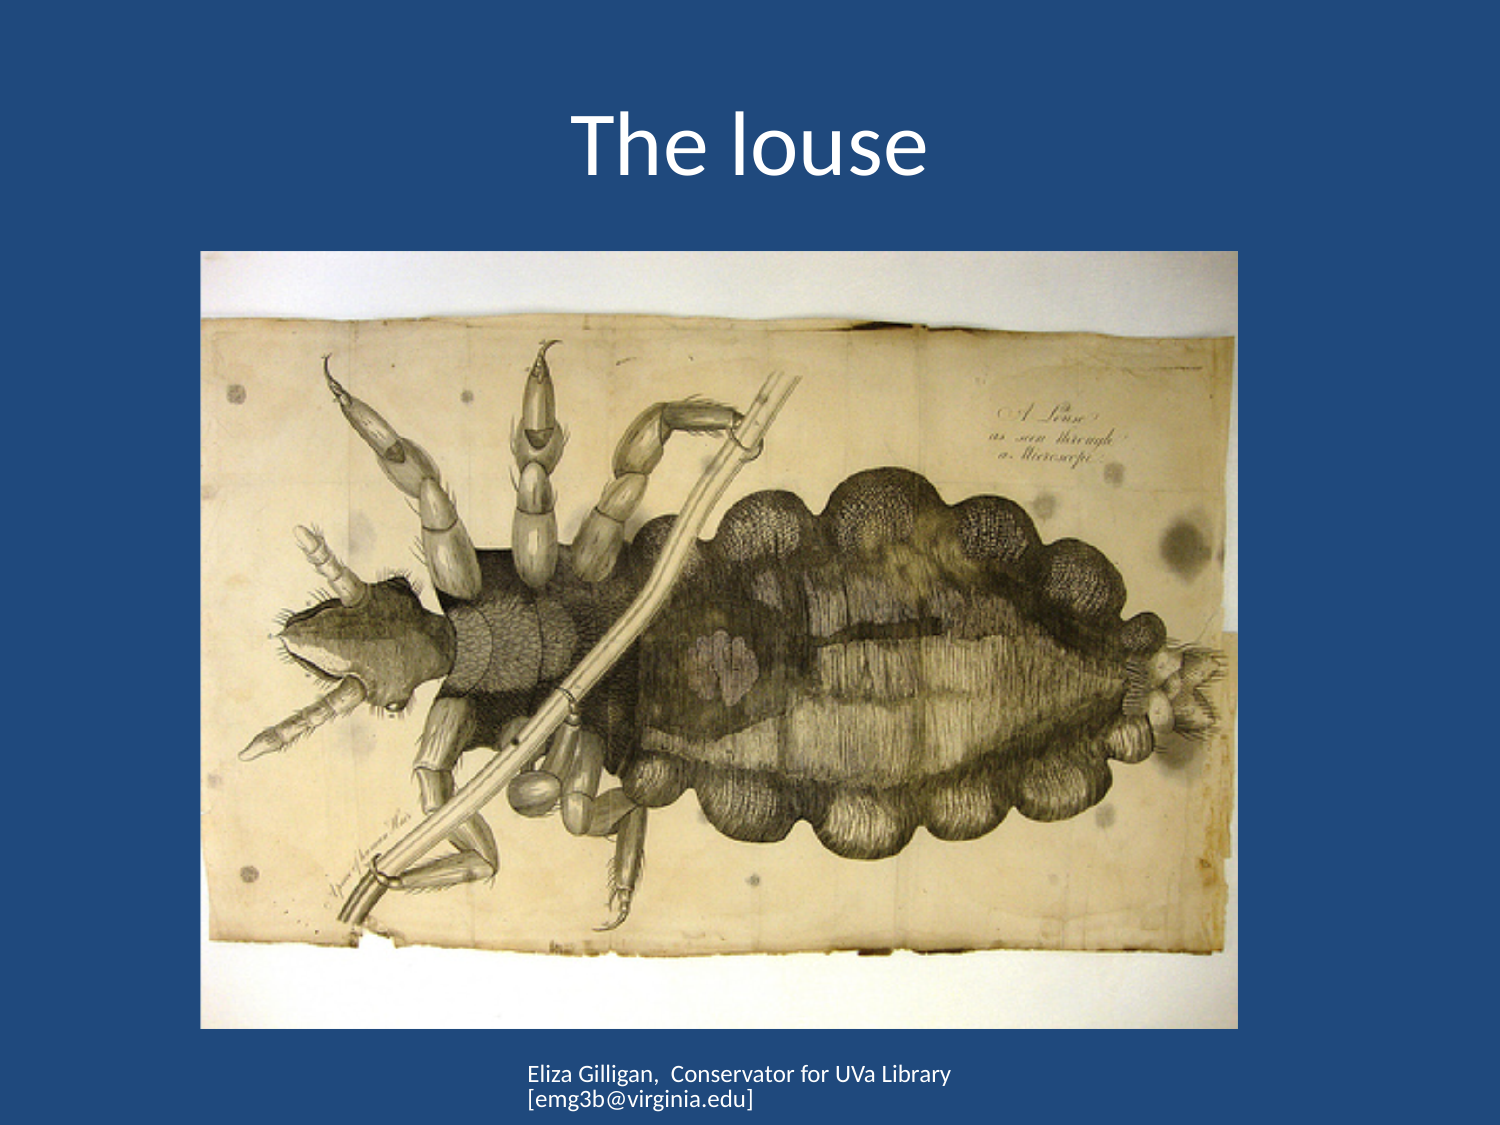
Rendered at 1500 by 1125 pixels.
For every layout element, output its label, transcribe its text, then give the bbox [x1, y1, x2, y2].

picture [201, 119, 1237, 1125]
title The louse [75, 45, 1425, 233]
